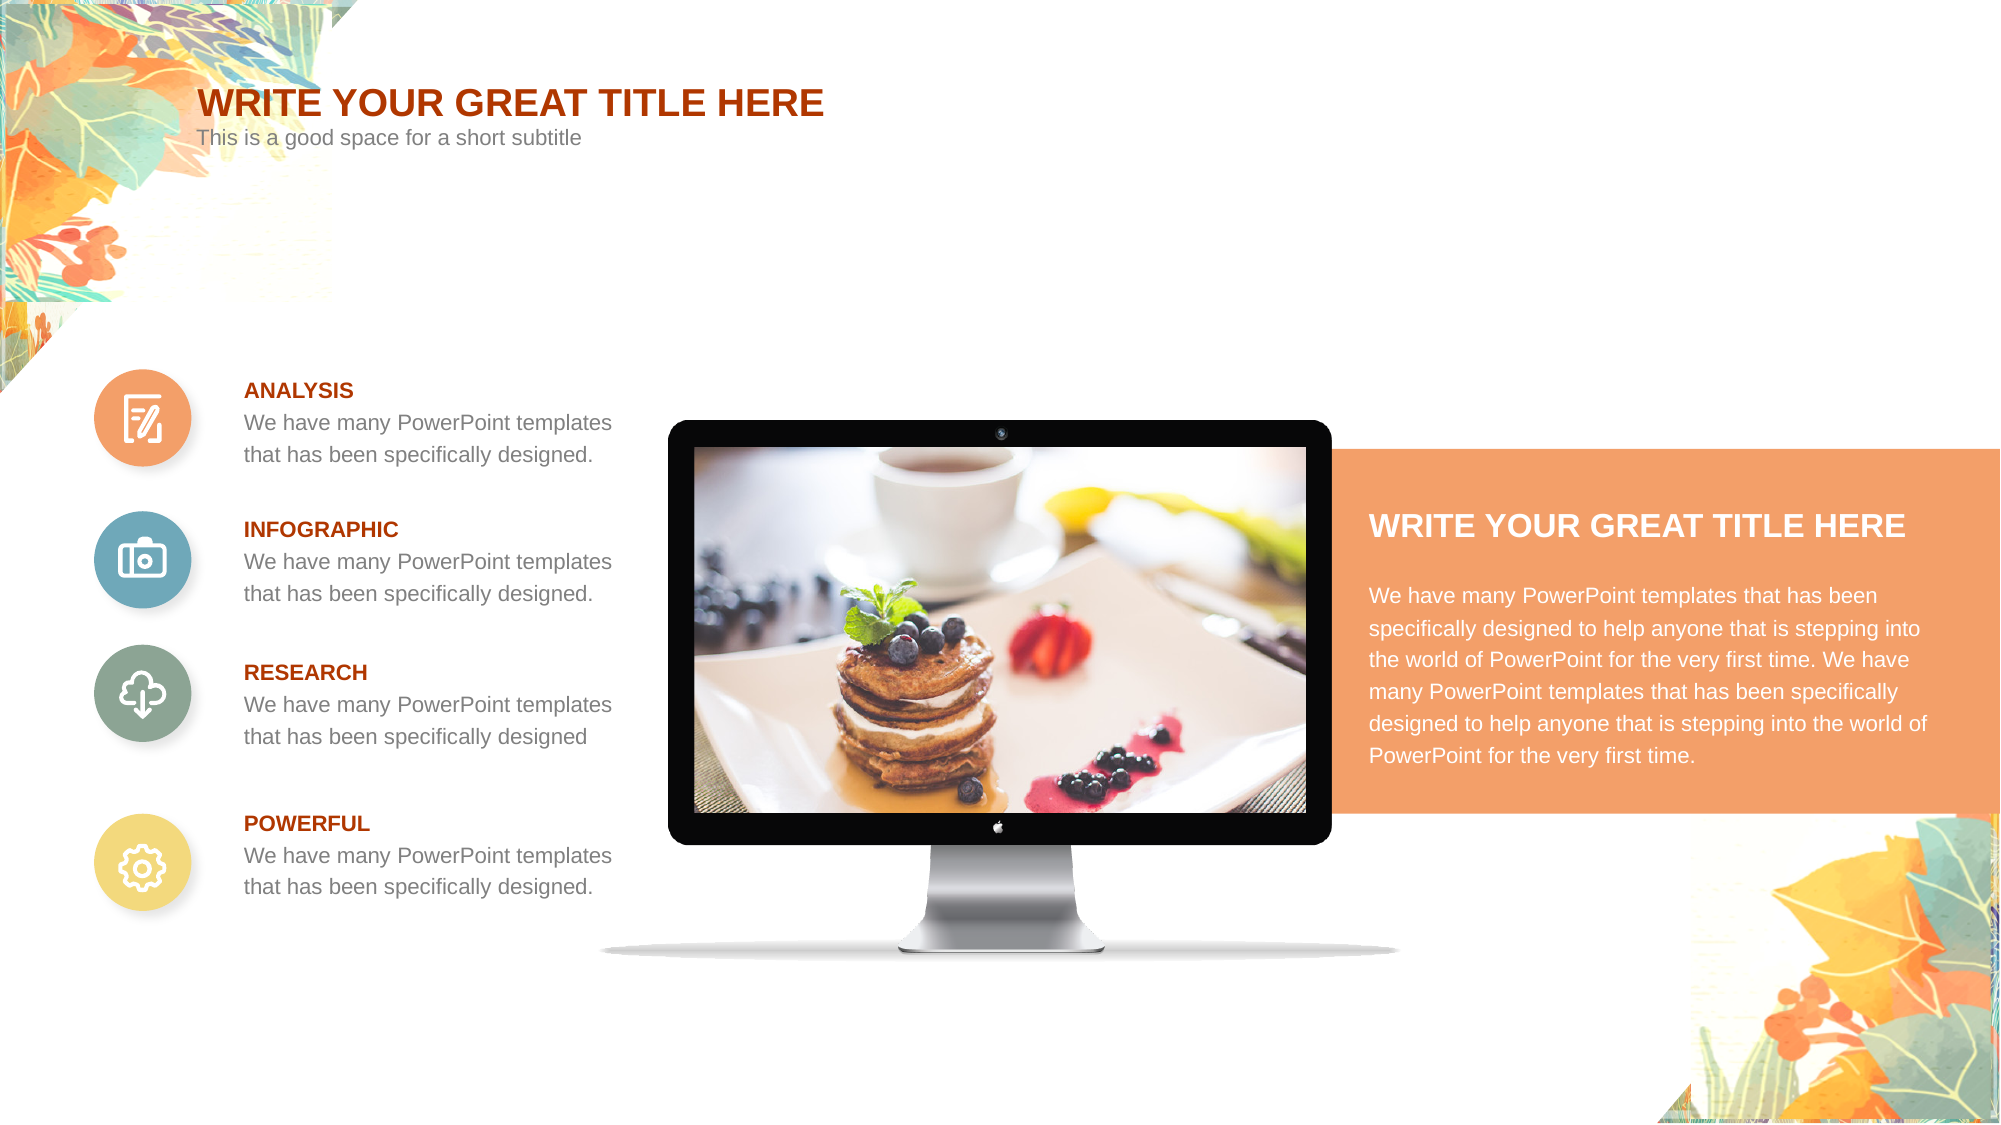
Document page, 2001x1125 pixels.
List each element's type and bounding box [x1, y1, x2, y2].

text_box [93, 369, 192, 467]
text_box [93, 813, 192, 912]
text_box [93, 644, 192, 743]
text_box [0, 0, 2000, 1124]
text_box [93, 510, 192, 609]
text_box [597, 420, 1402, 963]
